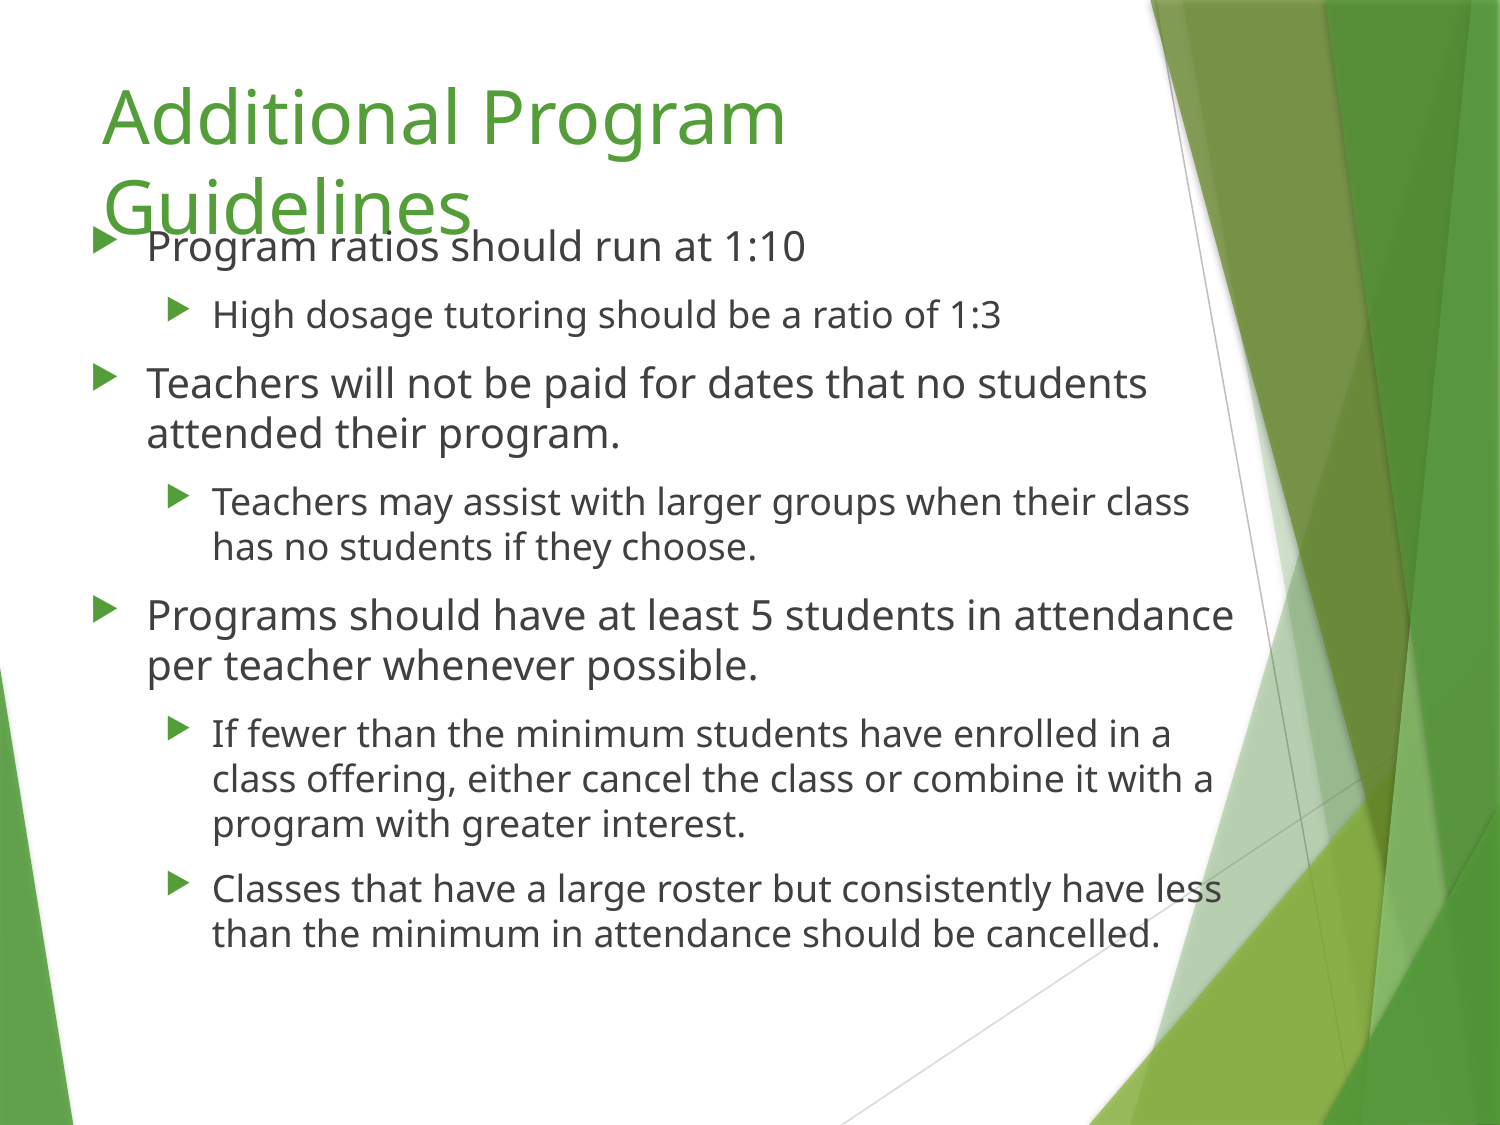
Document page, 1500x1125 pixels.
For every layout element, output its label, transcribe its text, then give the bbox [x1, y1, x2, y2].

title Additional Program Guidelines [87, 62, 1188, 188]
list Program ratios should run at 1:10 High dosage tutoring should be a ratio of 1:3 Teachers will not be paid for dates that no students attended their program. Teachers may assist with larger groups when their class has no students if they choose. Programs should have at least 5 students in attendance per teacher whenever possible. If fewer than the minimum students have enrolled in a class offering, either cancel the class or combine it with a program with greater interest. Classes that have a large roster but consistently have less than the minimum in attendance should be cancelled. [75, 212, 1263, 1013]
